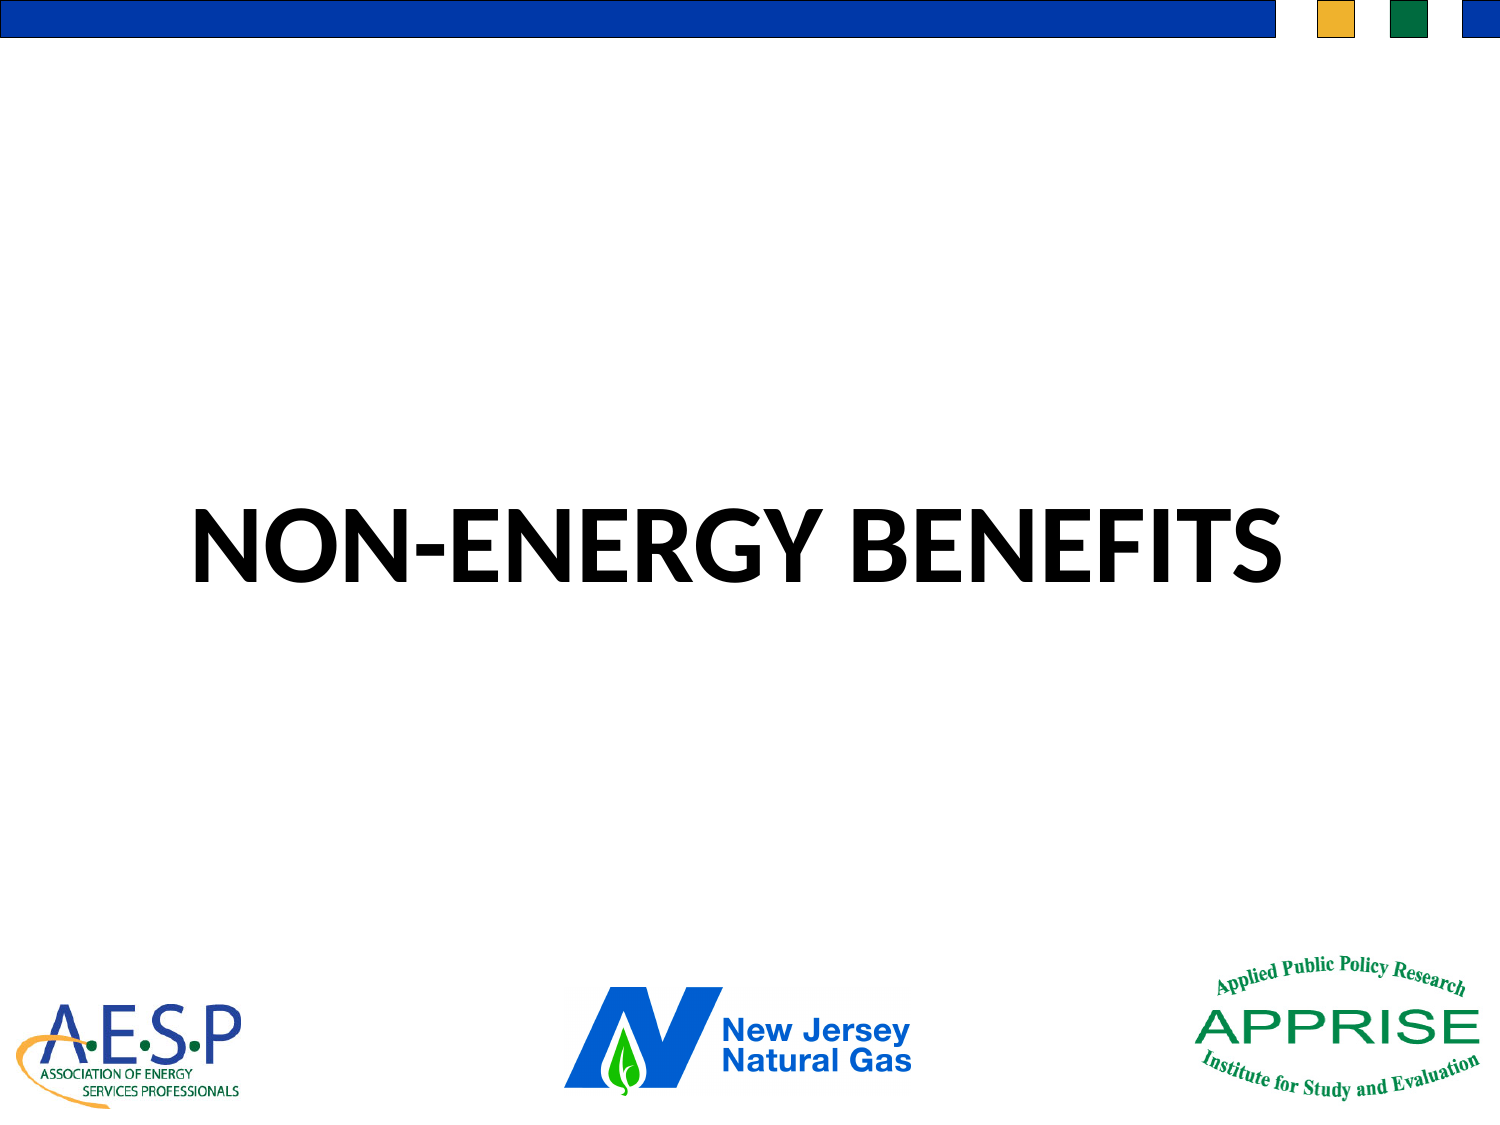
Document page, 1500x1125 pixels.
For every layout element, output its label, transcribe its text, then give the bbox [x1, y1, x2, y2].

picture [1174, 937, 1500, 1119]
title Non-energy benefits [99, 462, 1375, 686]
picture [564, 987, 911, 1096]
picture [16, 1004, 241, 1109]
